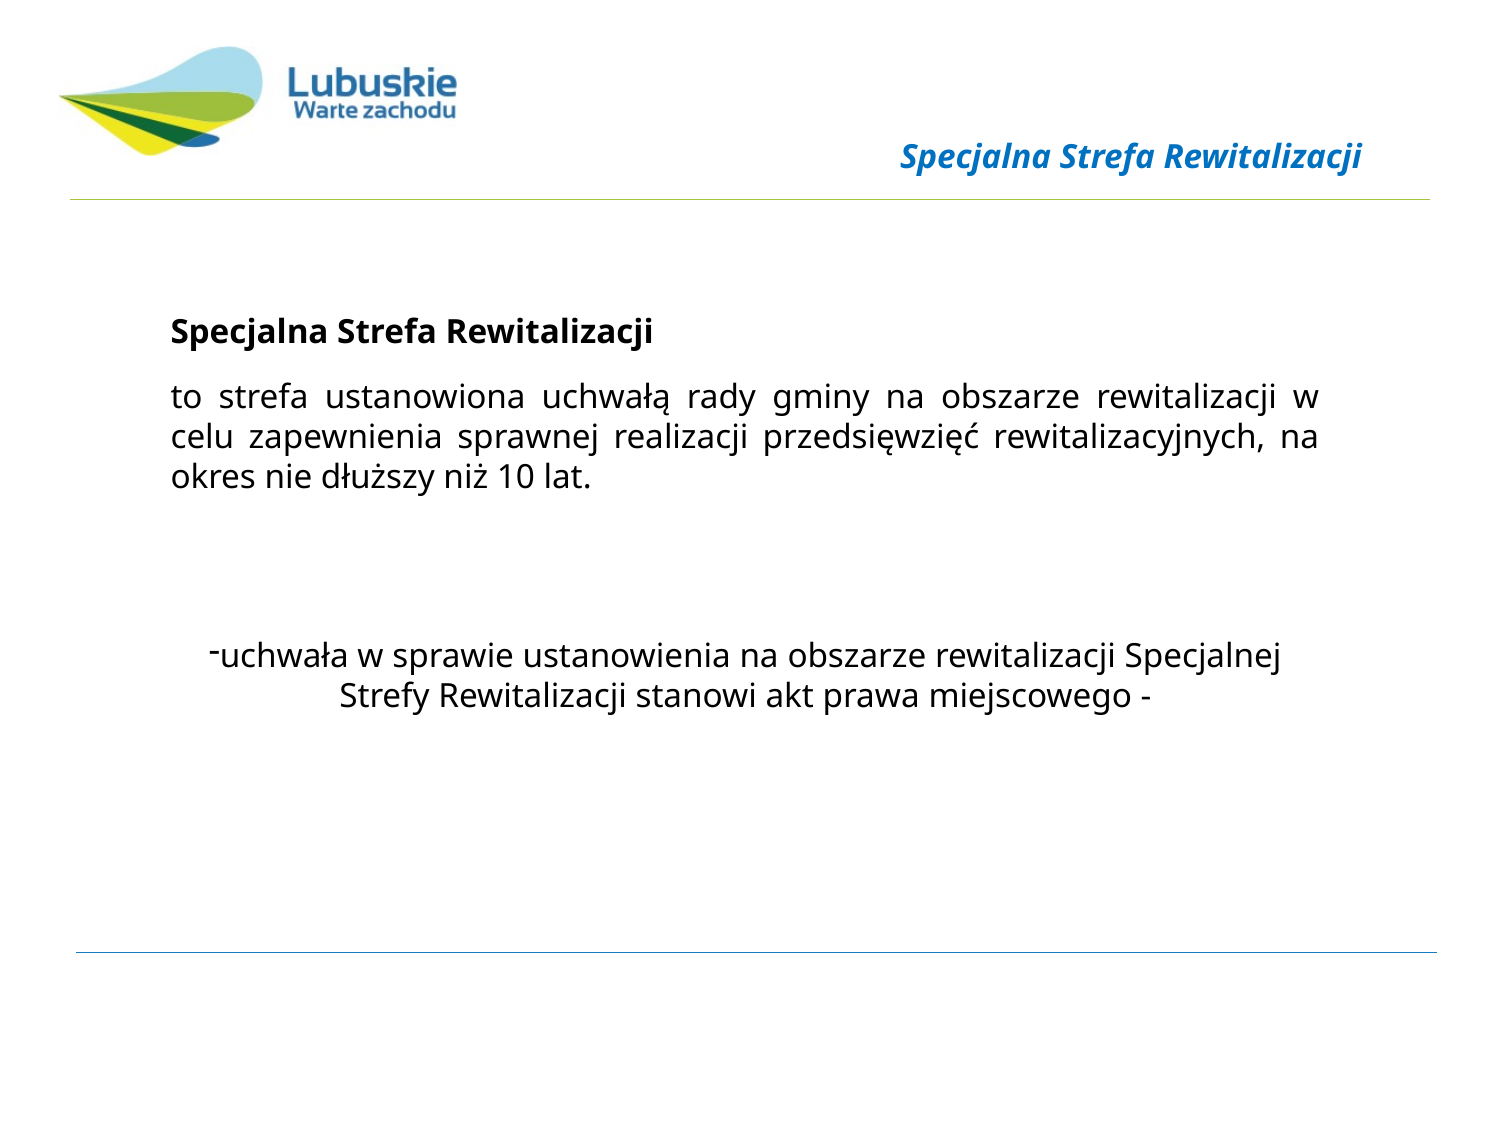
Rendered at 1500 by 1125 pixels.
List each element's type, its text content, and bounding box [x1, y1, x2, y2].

picture [58, 46, 458, 156]
text_box Specjalna Strefa Rewitalizacji to strefa ustanowiona uchwałą rady gminy na obszarze rewitalizacji w celu zapewnienia sprawnej realizacji przedsięwzięć rewitalizacyjnych, na okres nie dłuższy niż 10 lat. uchwała w sprawie ustanowienia na obszarze rewitalizacji Specjalnej Strefy Rewitalizacji stanowi akt prawa miejscowego - [163, 302, 1329, 762]
text_box Specjalna Strefa Rewitalizacji [892, 127, 1371, 183]
